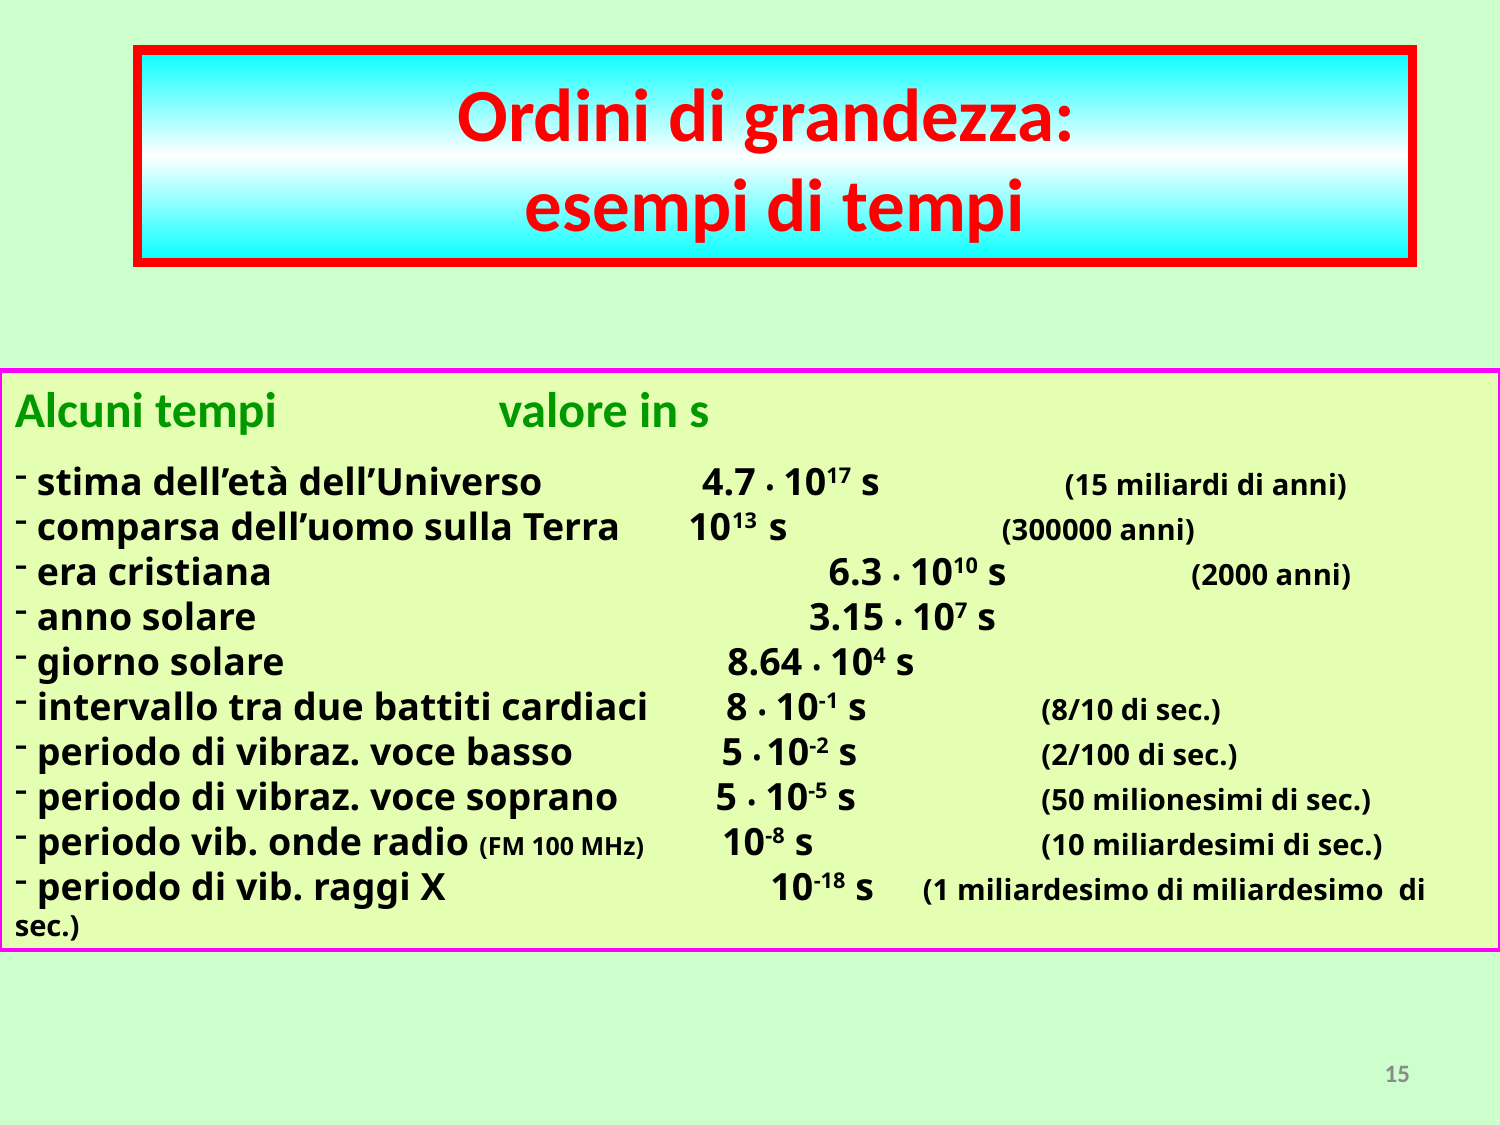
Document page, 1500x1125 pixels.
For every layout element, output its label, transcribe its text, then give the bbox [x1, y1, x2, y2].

text_box Alcuni tempi valore in s stima dell’età dell’Universo 4.7 • 1017 s (15 miliardi di anni) comparsa dell’uomo sulla Terra 1013 s (300000 anni) era cristiana 6.3 • 1010 s (2000 anni) anno solare 3.15 • 107 s giorno solare 8.64 • 104 s intervallo tra due battiti cardiaci 8 • 10-1 s (8/10 di sec.) periodo di vibraz. voce basso 5 • 10-2 s (2/100 di sec.) periodo di vibraz. voce soprano 5 • 10-5 s (50 milionesimi di sec.) periodo vib. onde radio (FM 100 MHz) 10-8 s (10 miliardesimi di sec.) periodo di vib. raggi X 10-18 s (1 miliardesimo di miliardesimo di sec.) [0, 370, 1500, 950]
text_box Ordini di grandezza: esempi di tempi [137, 49, 1413, 263]
slide_number 15 [1074, 1042, 1425, 1103]
title Ordini di grandezza: esempi di tempi [112, 24, 1388, 238]
